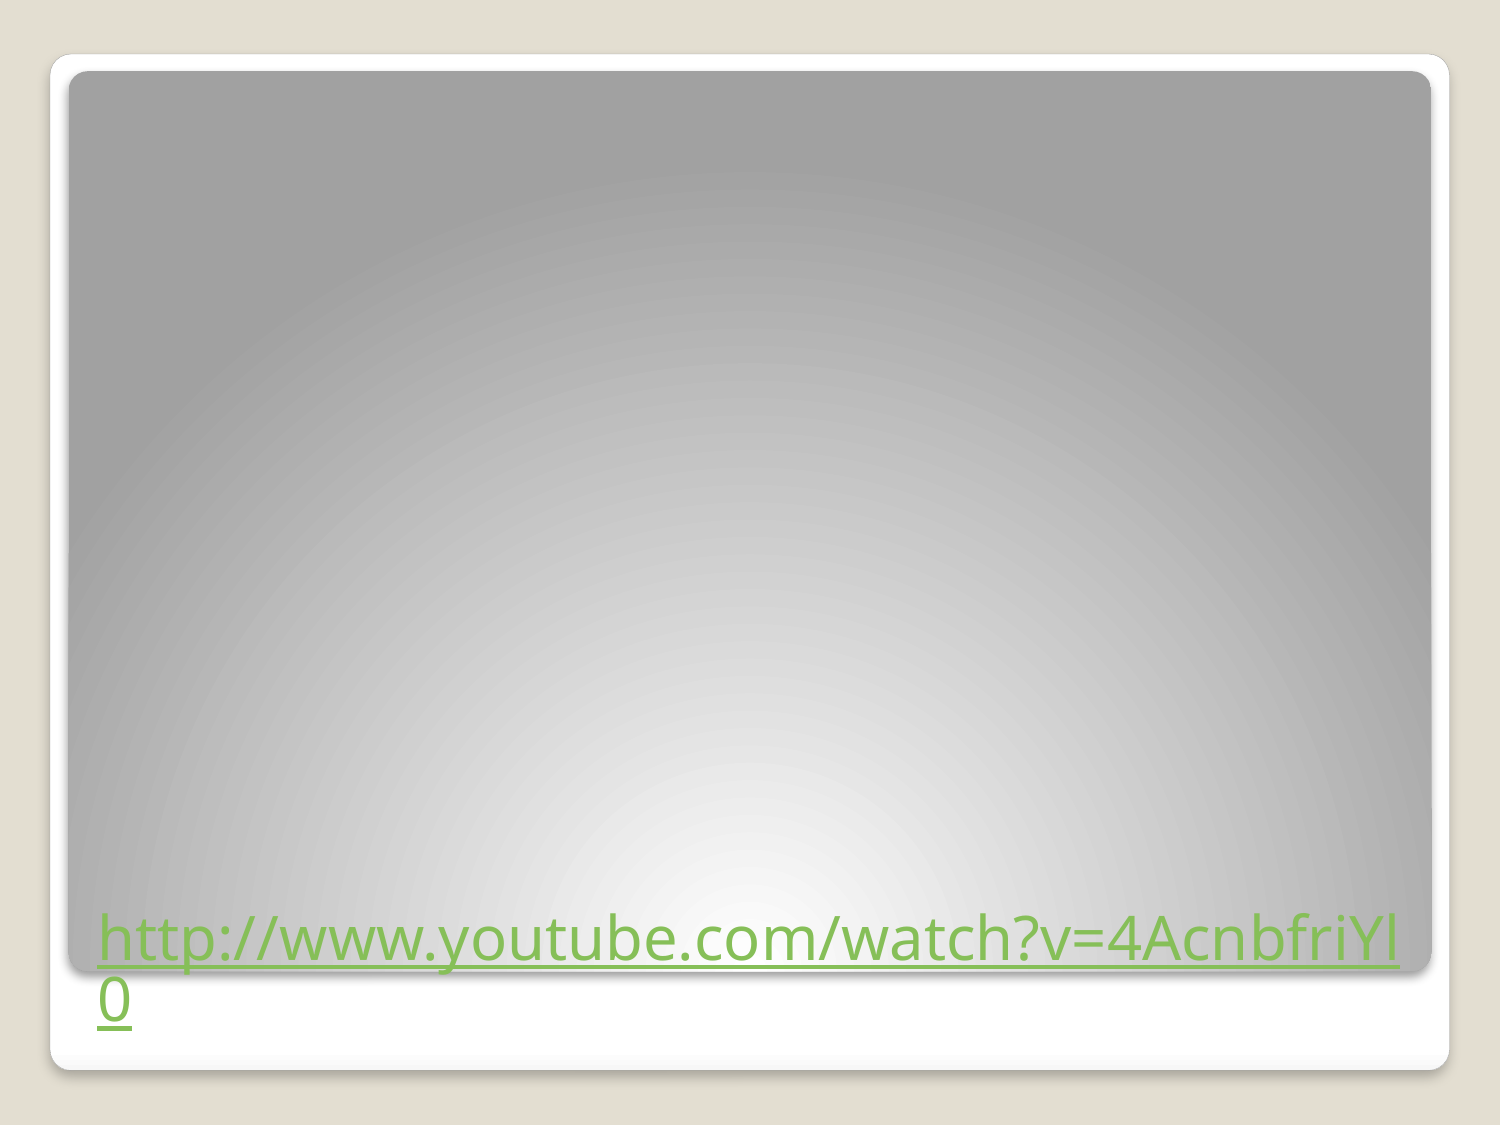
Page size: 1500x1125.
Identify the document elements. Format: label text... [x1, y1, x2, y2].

title http://www.youtube.com/watch?v=4AcnbfriYl0 [82, 817, 1425, 990]
